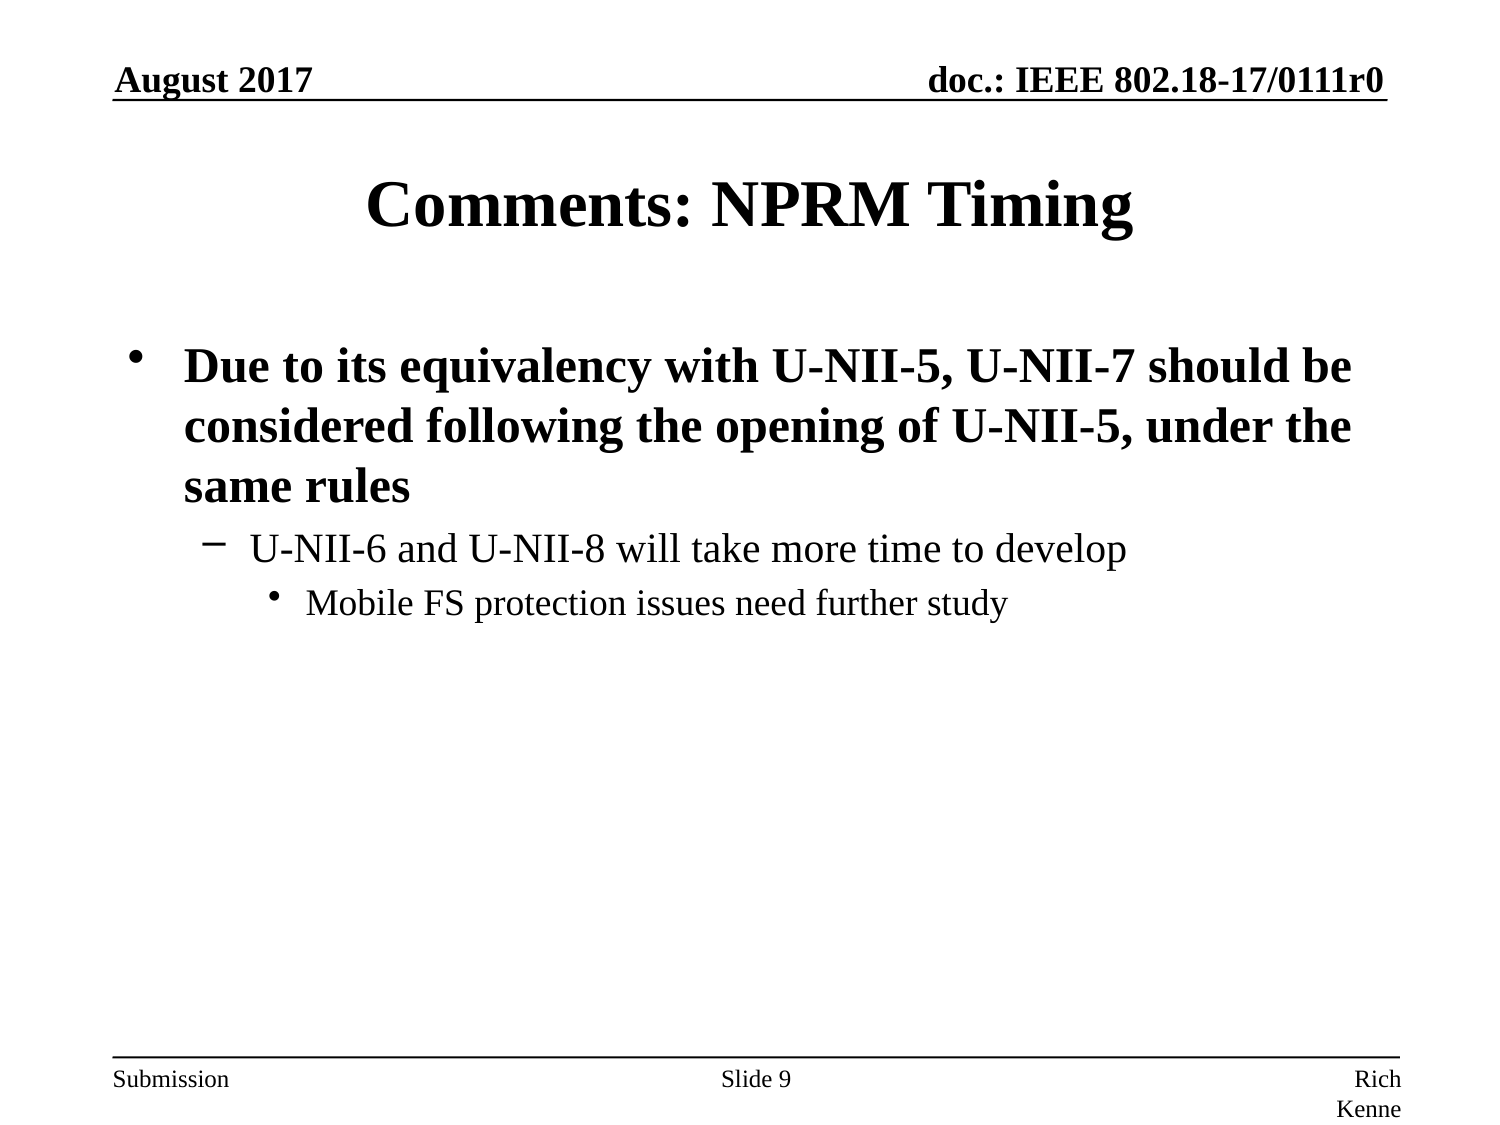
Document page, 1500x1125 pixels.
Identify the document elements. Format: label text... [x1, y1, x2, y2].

footer Rich Kennedy, HP Enterprise [1324, 1061, 1402, 1093]
title Comments: NPRM Timing [112, 112, 1388, 288]
slide_number Slide 9 [712, 1061, 800, 1093]
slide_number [114, 54, 316, 101]
list Due to its equivalency with U-NII-5, U-NII-7 should be considered following the opening of U-NII-5, under the same rules U-NII-6 and U-NII-8 will take more time to develop Mobile FS protection issues need further study [112, 324, 1388, 1000]
